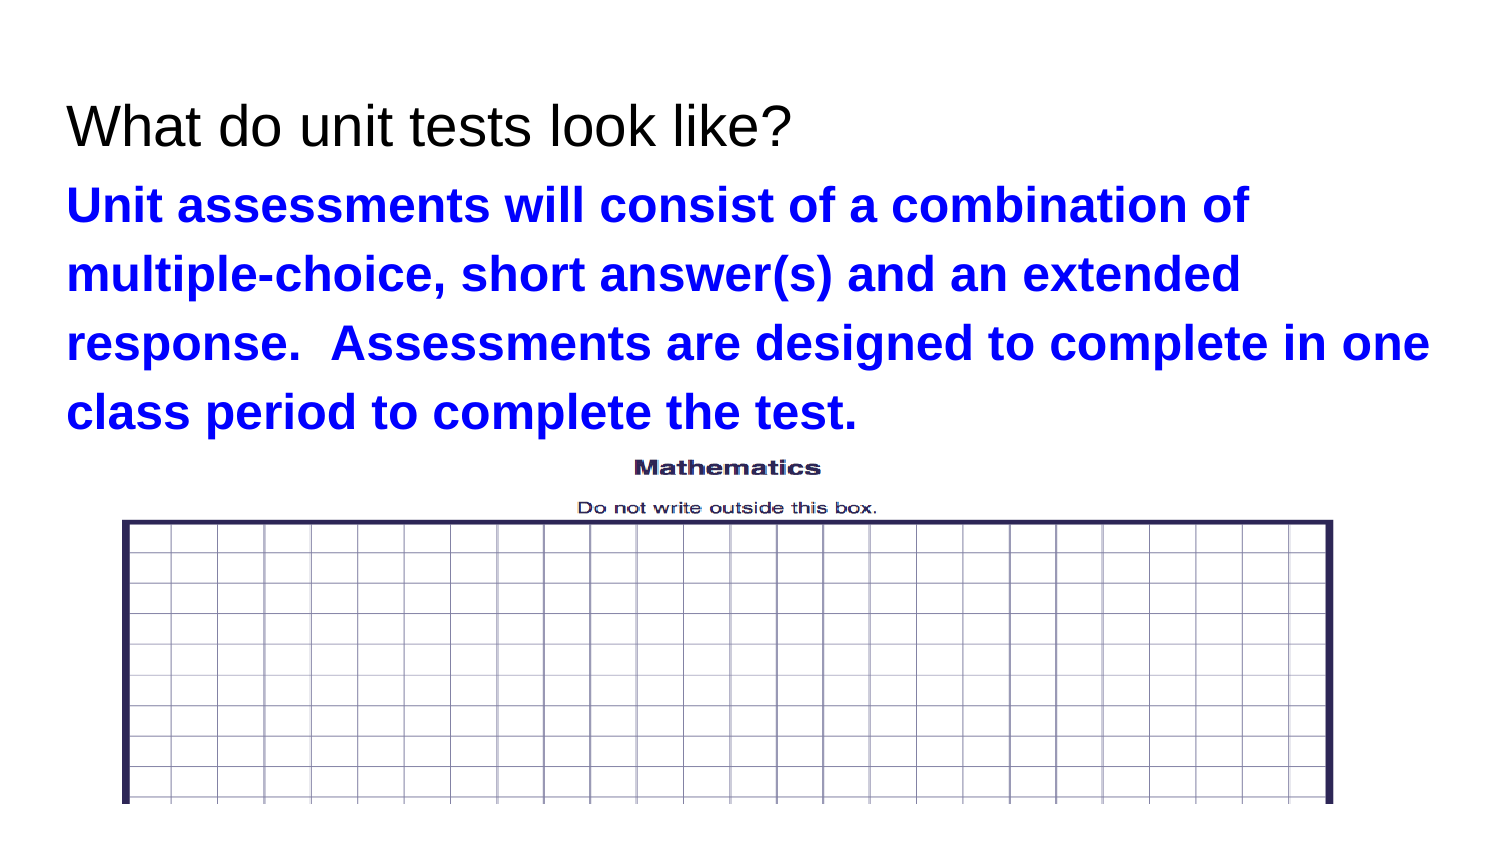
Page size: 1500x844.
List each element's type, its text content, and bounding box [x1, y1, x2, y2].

list Unit assessments will consist of a combination of multiple-choice, short answer(s) and an extended response. Assessments are designed to complete in one class period to complete the test. [51, 148, 1449, 750]
picture [88, 442, 1382, 804]
title What do unit tests look like? [51, 72, 1449, 148]
